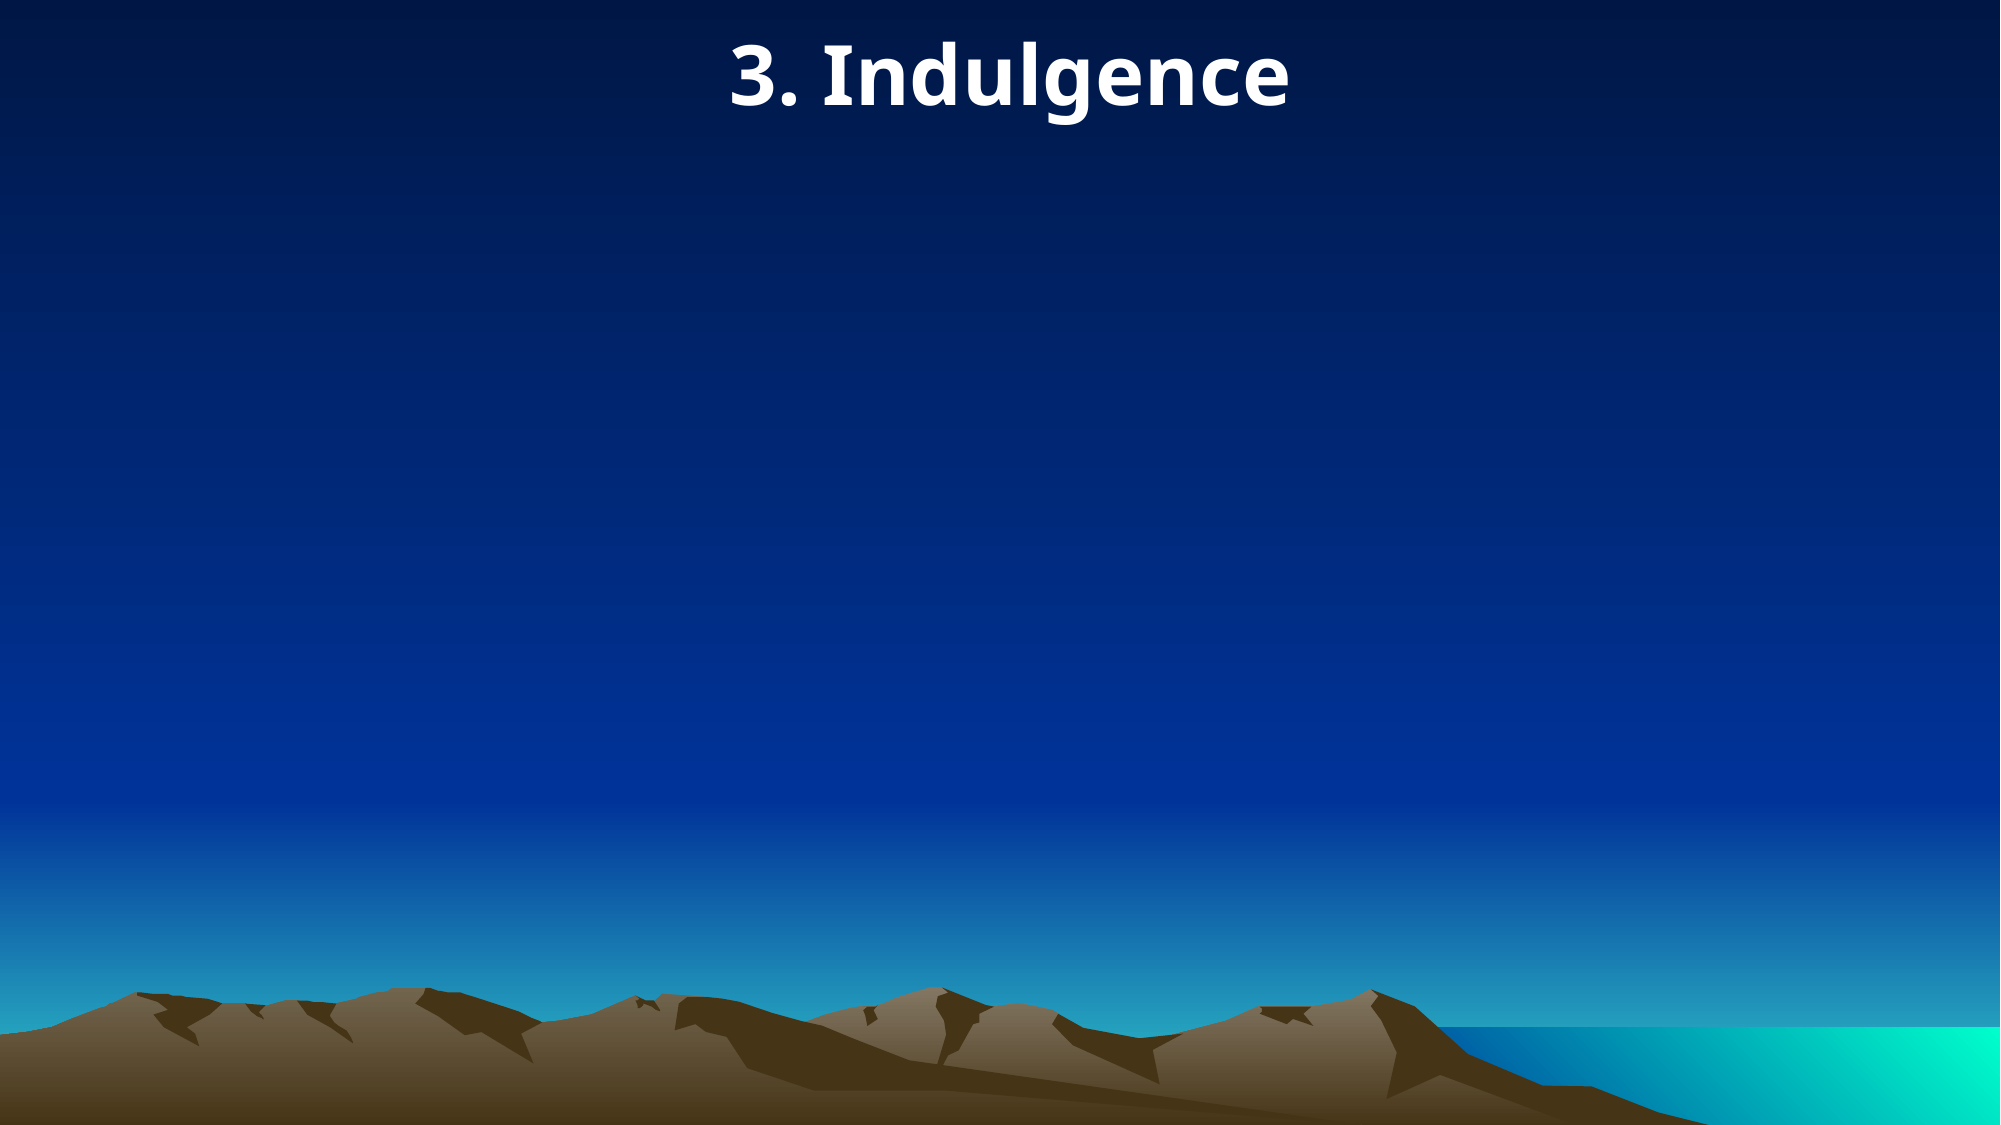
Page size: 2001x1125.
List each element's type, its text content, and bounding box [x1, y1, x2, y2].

text_box 3. Indulgence [0, 0, 2000, 863]
